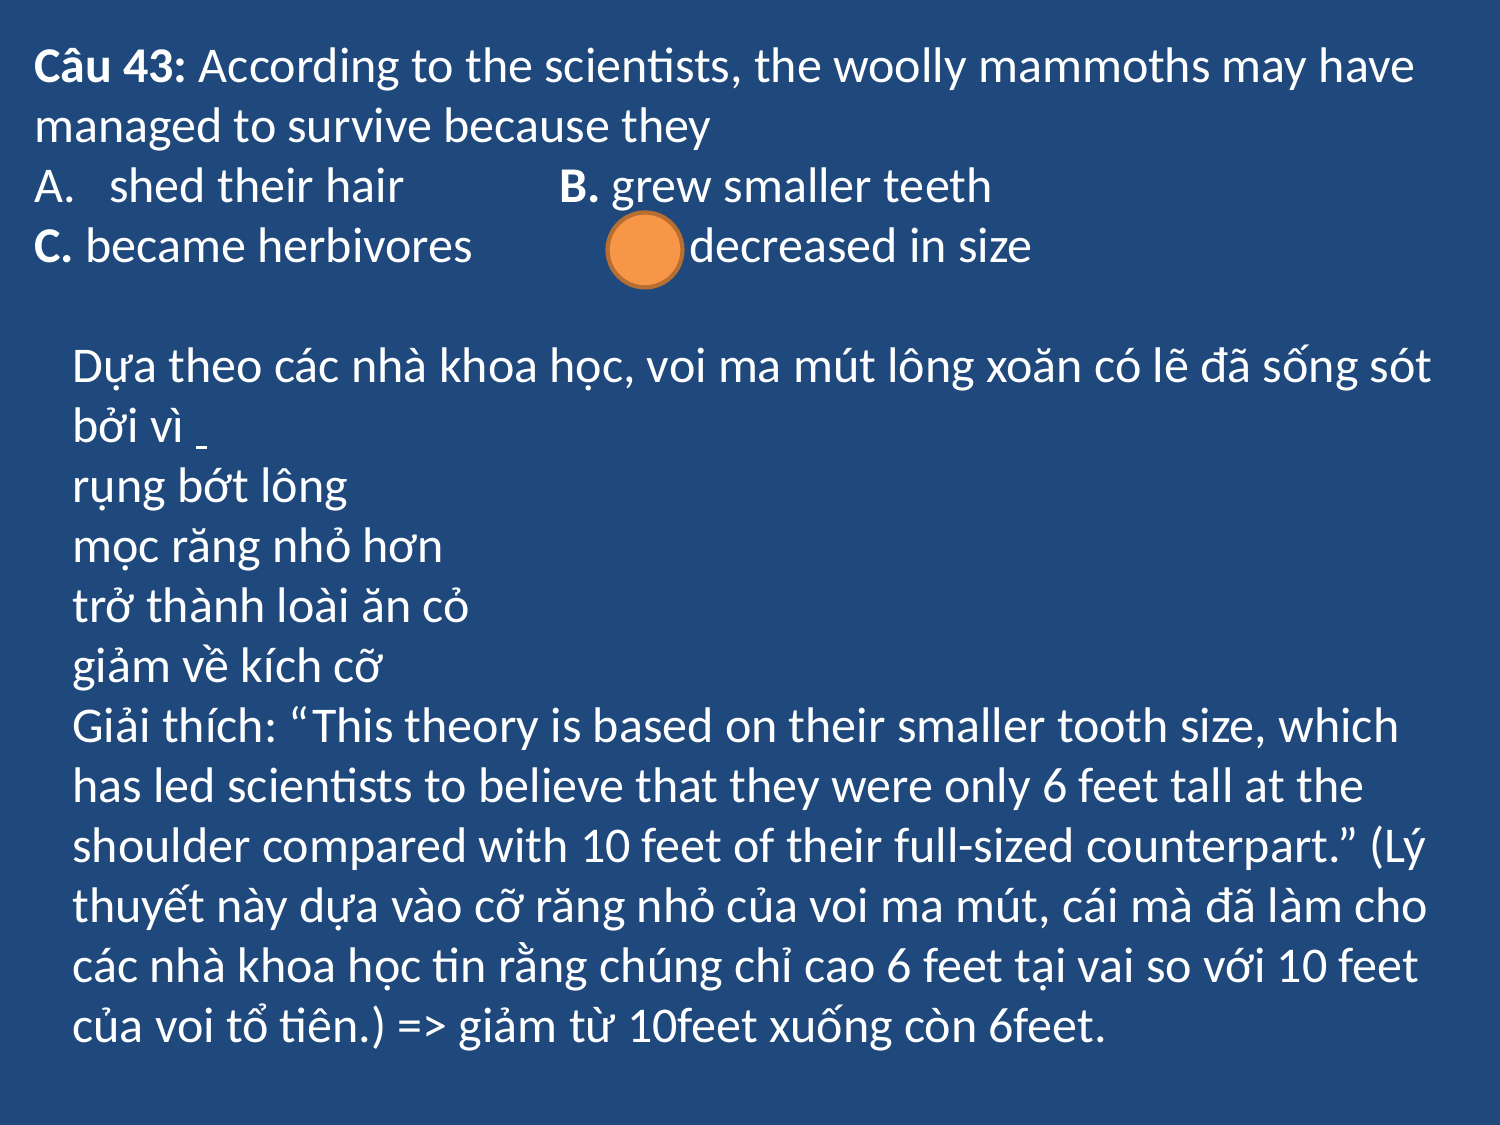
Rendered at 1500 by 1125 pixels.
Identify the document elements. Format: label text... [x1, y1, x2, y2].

text_box Câu 43: According to the scientists, the woolly mammoths may have managed to survive because they shed their hair B. grew smaller teeth C. became herbivores D. decreased in size [19, 24, 1470, 340]
text_box Dựa theo các nhà khoa học, voi ma mút lông xoăn có lẽ đã sống sót bởi vì rụng bớt lông mọc răng nhỏ hơn trở thành loài ăn cỏ giảm về kích cỡ Giải thích: “This theory is based on their smaller tooth size, which has led scientists to believe that they were only 6 feet tall at the shoulder compared with 10 feet of their full-sized counterpart.” (Lý thuyết này dựa vào cỡ răng nhỏ của voi ma mút, cái mà đã làm cho các nhà khoa học tin rằng chúng chỉ cao 6 feet tại vai so với 10 feet của voi tổ tiên.) => giảm từ 10feet xuống còn 6feet. [57, 324, 1471, 1120]
text_box [605, 210, 685, 290]
